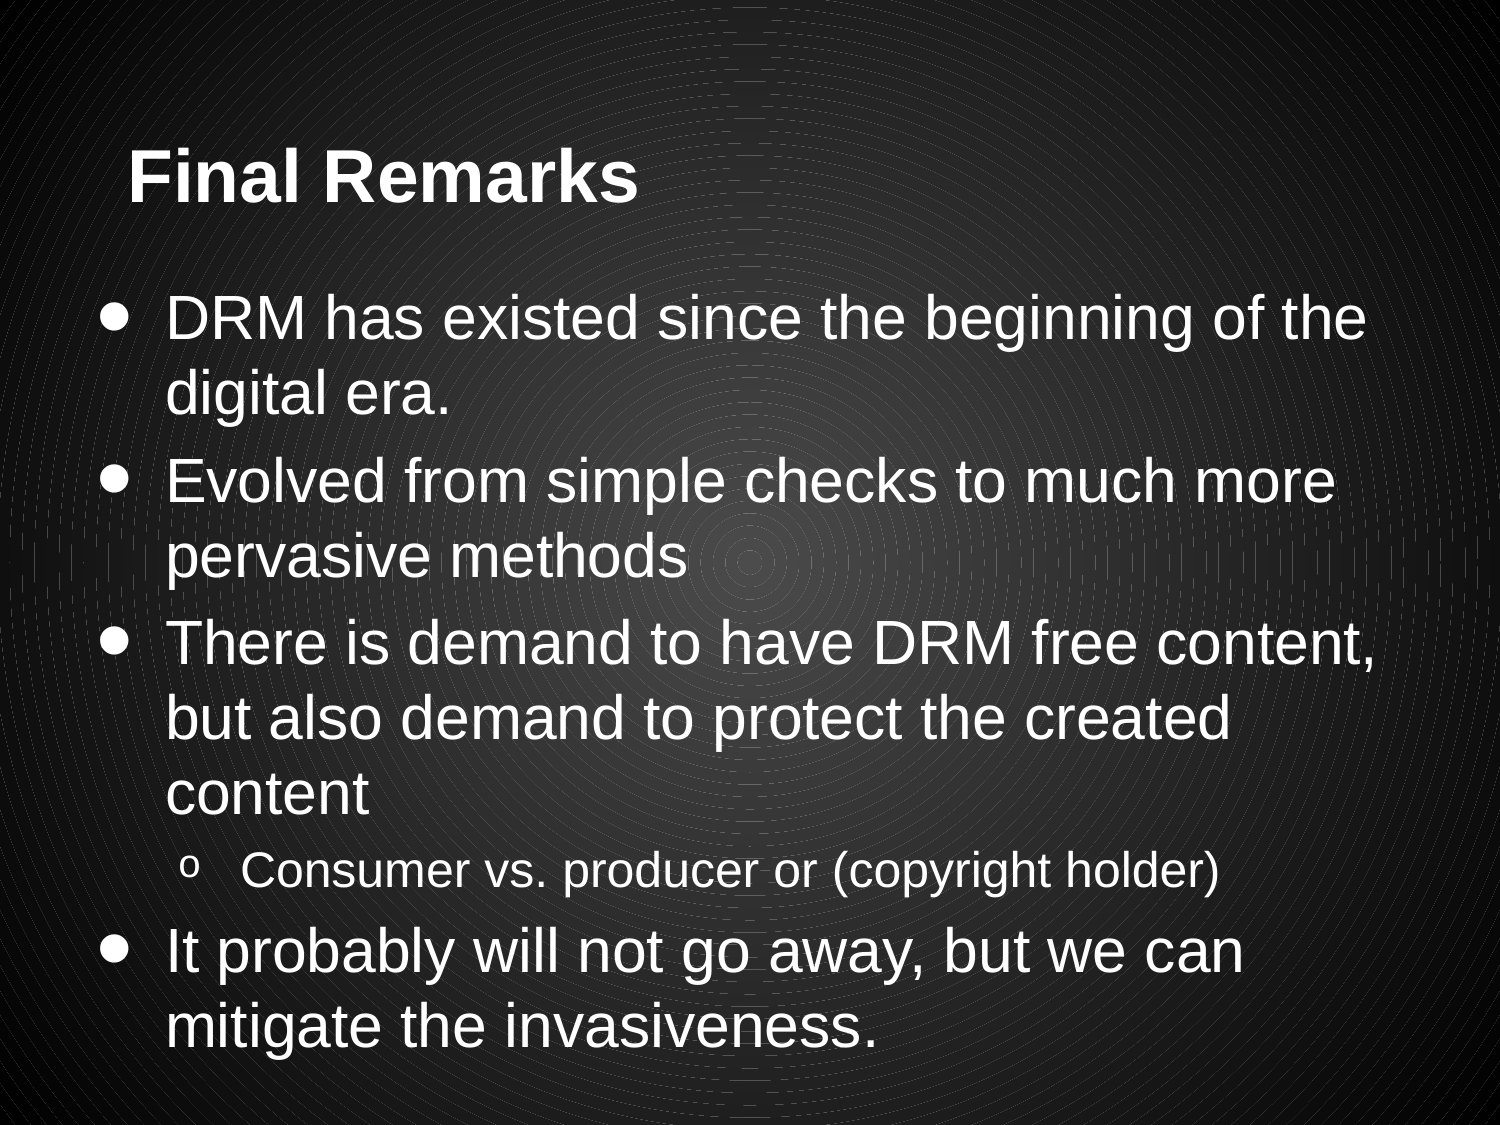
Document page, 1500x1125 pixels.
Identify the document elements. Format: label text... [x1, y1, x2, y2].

title Final Remarks [75, 14, 1425, 233]
list DRM has existed since the beginning of the digital era. Evolved from simple checks to much more pervasive methods There is demand to have DRM free content, but also demand to protect the created content Consumer vs. producer or (copyright holder) It probably will not go away, but we can mitigate the invasiveness. [75, 262, 1425, 1075]
